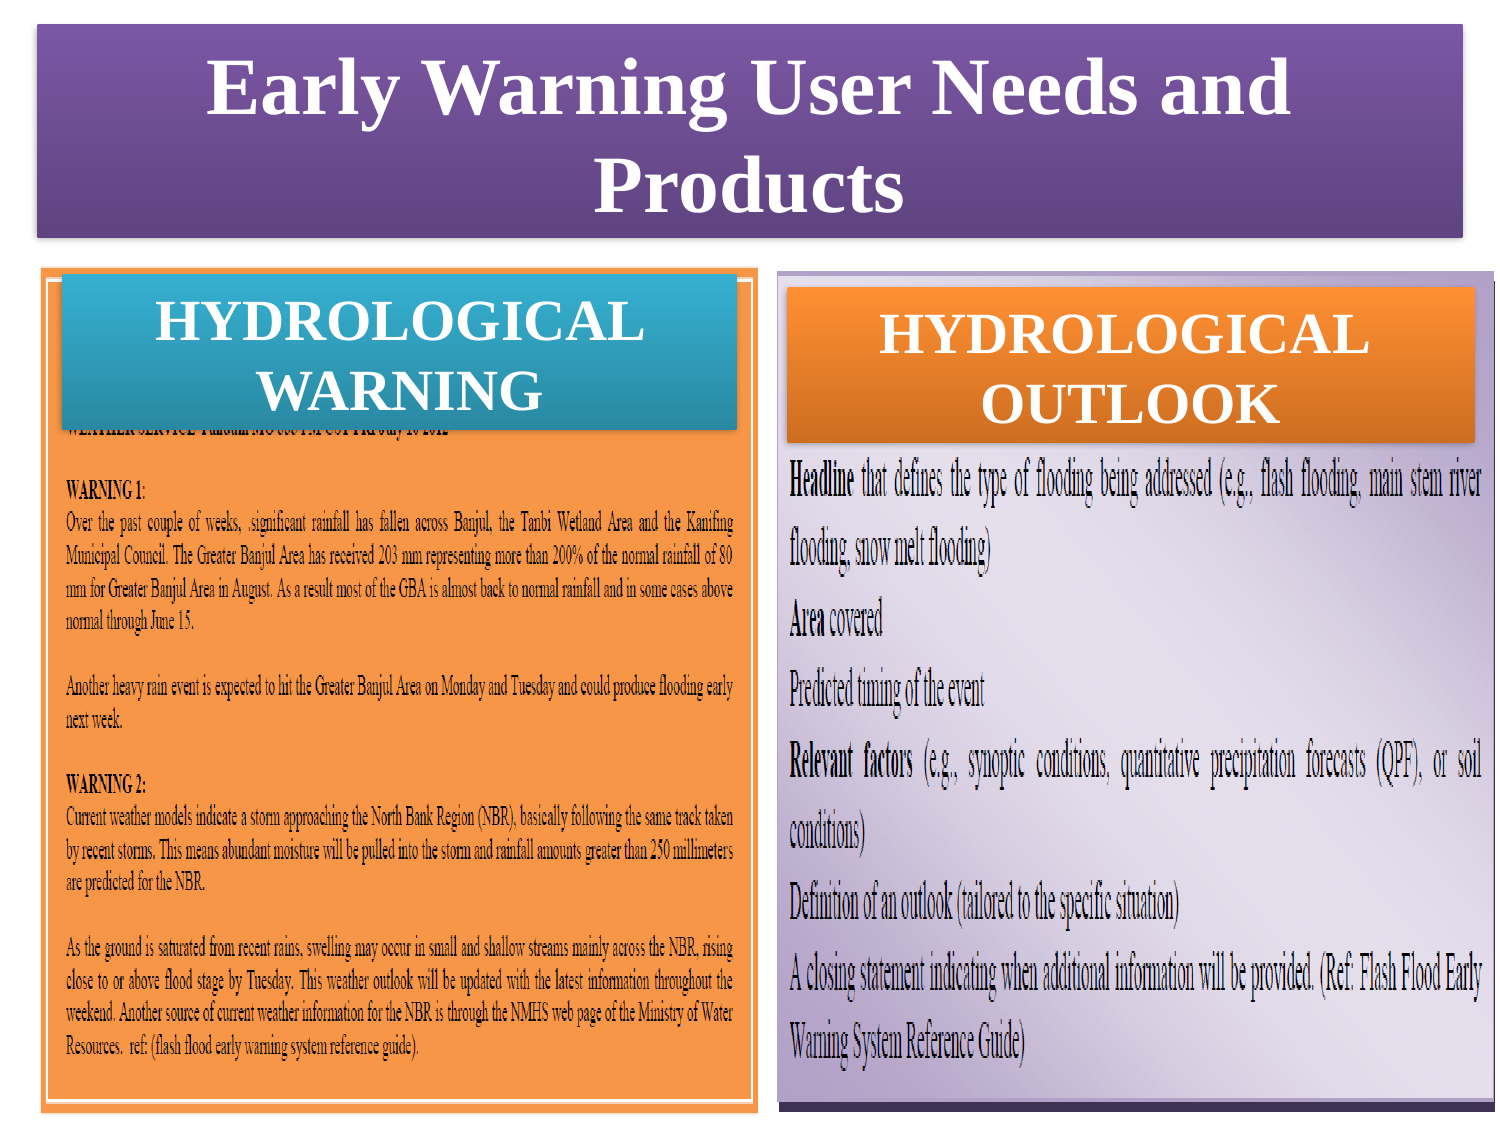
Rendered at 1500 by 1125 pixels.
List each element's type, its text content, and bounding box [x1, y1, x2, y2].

title Early Warning User Needs and Products [37, 24, 1463, 238]
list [37, 262, 763, 1125]
picture [774, 262, 1500, 1125]
